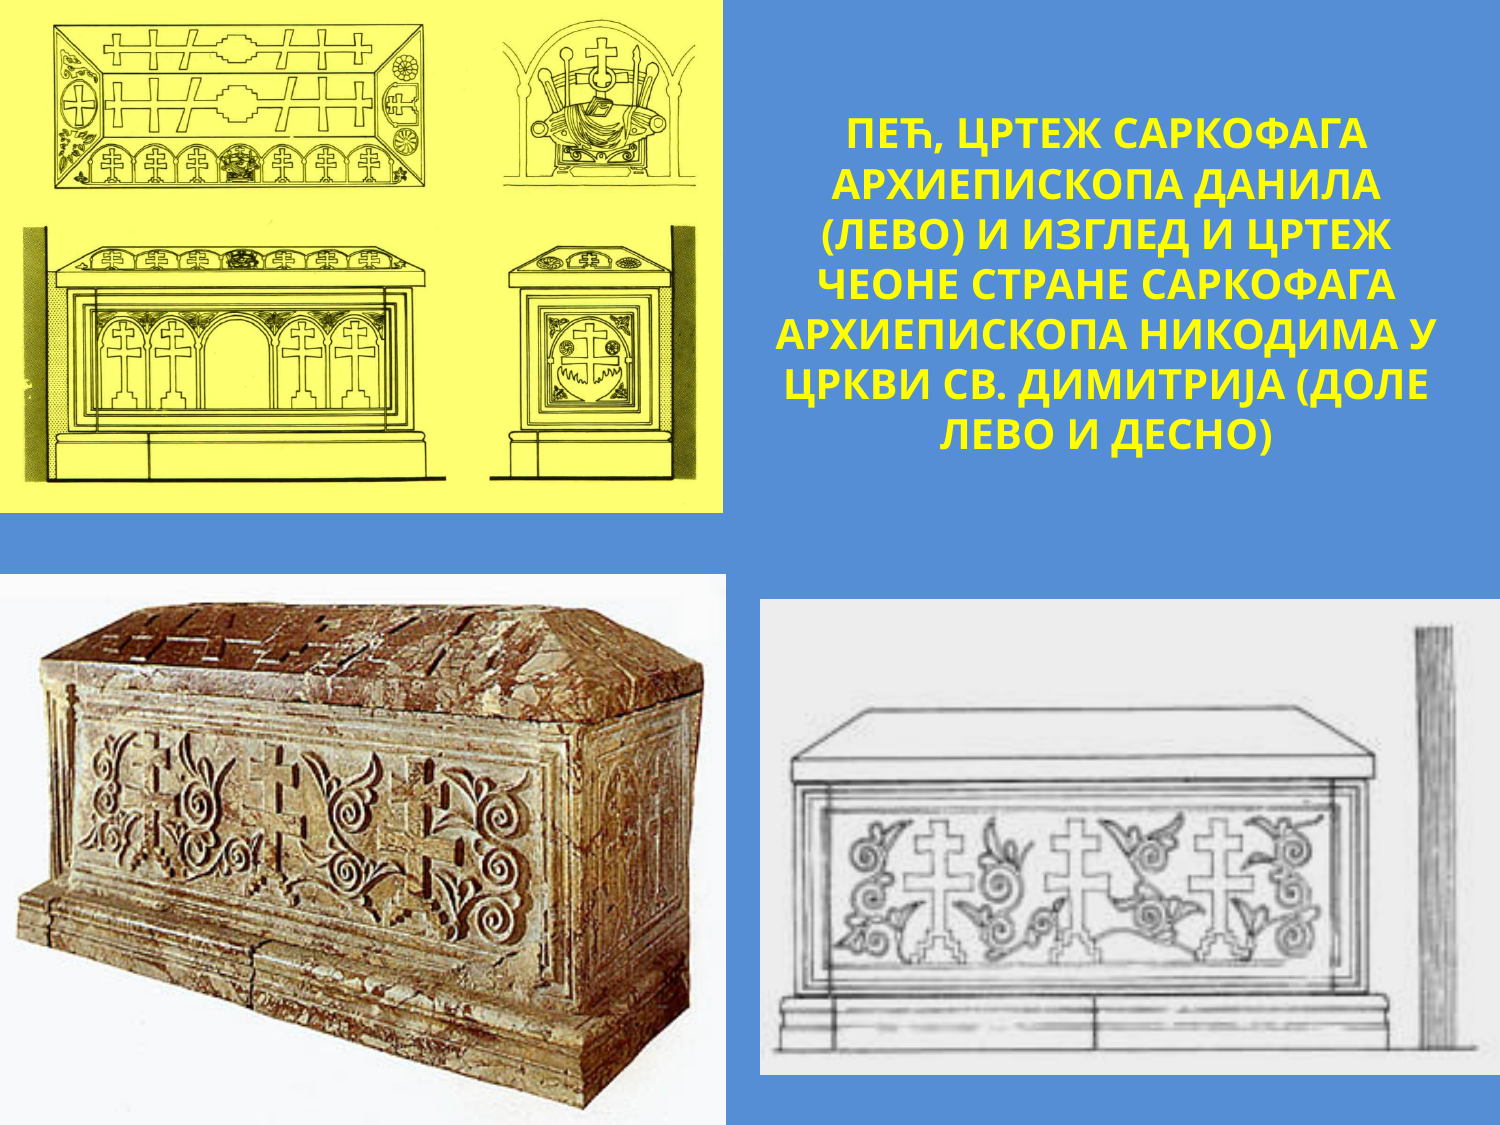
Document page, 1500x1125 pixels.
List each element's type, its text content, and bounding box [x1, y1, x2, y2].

text_box ПЕЋ, ЦРТЕЖ САРКОФАГА АРХИЕПИСКОПА ДАНИЛА (ЛЕВО) И ИЗГЛЕД И ЦРТЕЖ ЧЕОНЕ СТРАНЕ САРКОФАГА АРХИЕПИСКОПА НИКОДИМА У ЦРКВИ СВ. ДИМИТРИЈА (ДОЛЕ ЛЕВО И ДЕСНО) [750, 99, 1463, 465]
picture [759, 599, 1500, 1076]
picture [0, 574, 726, 1125]
picture [0, 0, 724, 513]
